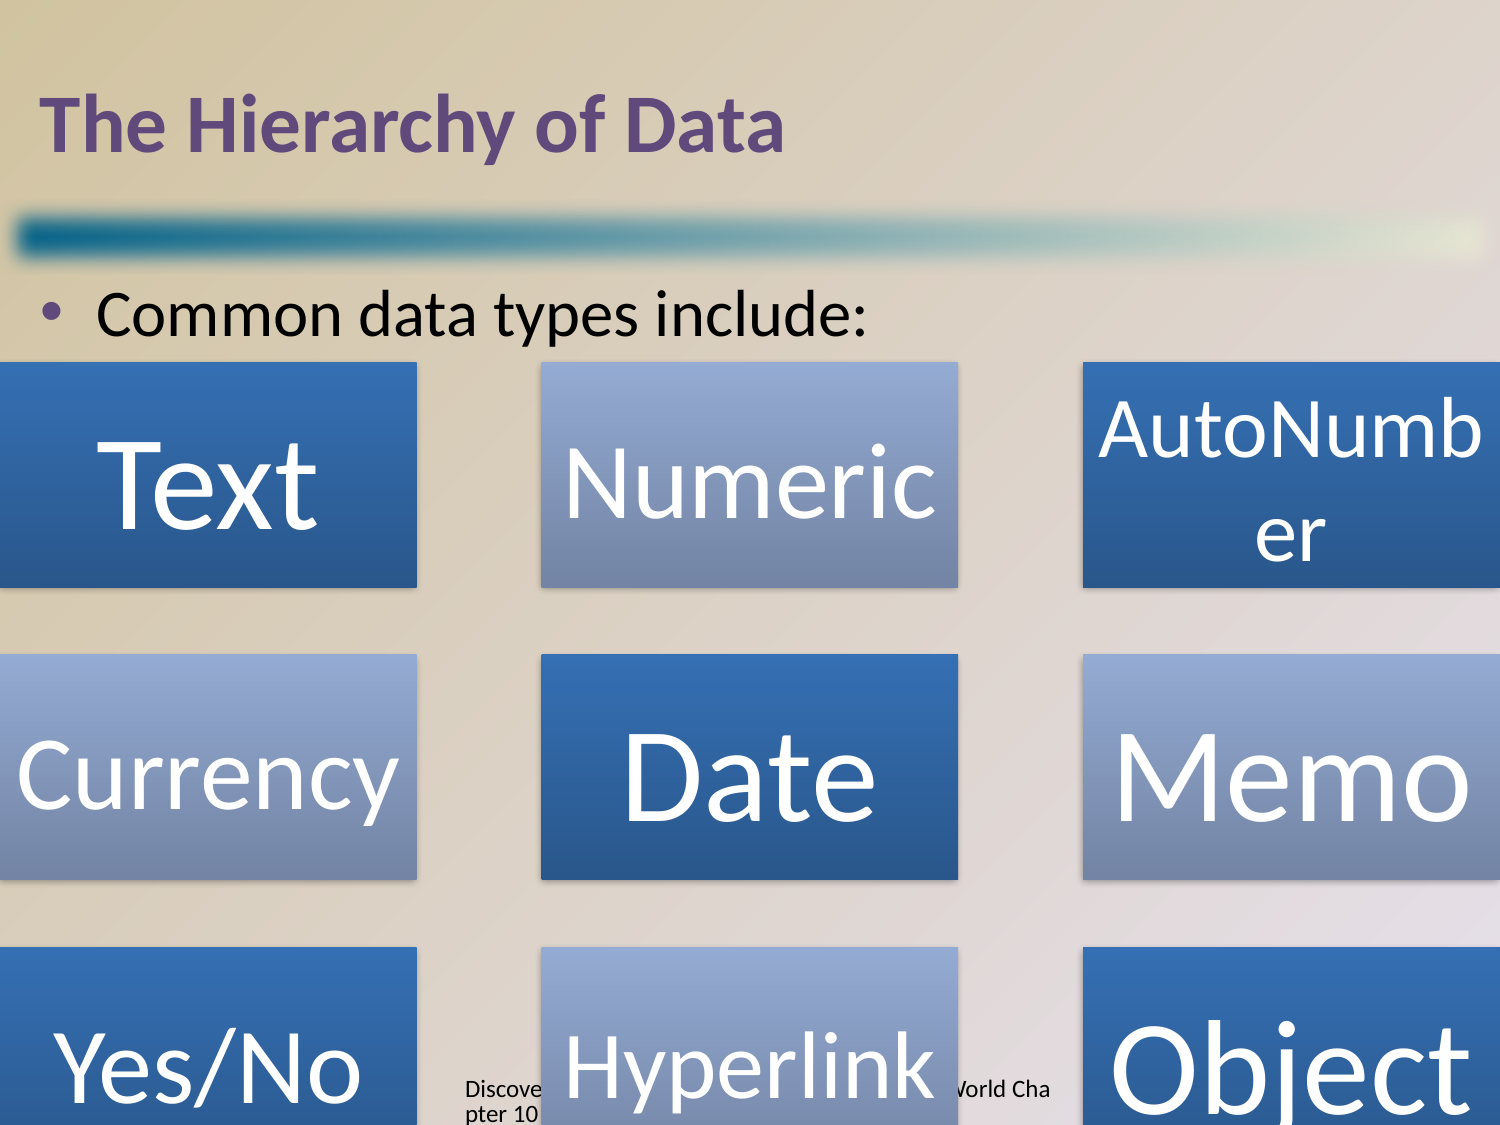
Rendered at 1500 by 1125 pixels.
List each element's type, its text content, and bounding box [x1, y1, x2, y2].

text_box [0, 362, 1500, 1013]
title The Hierarchy of Data [24, 24, 1475, 213]
footer Discovering Computers 2010: Living in a Digital World Chapter 10 [962, 1050, 1075, 1125]
list Common data types include: [24, 262, 1475, 360]
footer Discovering Computers 2010: Living in a Digital World Chapter 10 [450, 1050, 536, 1125]
